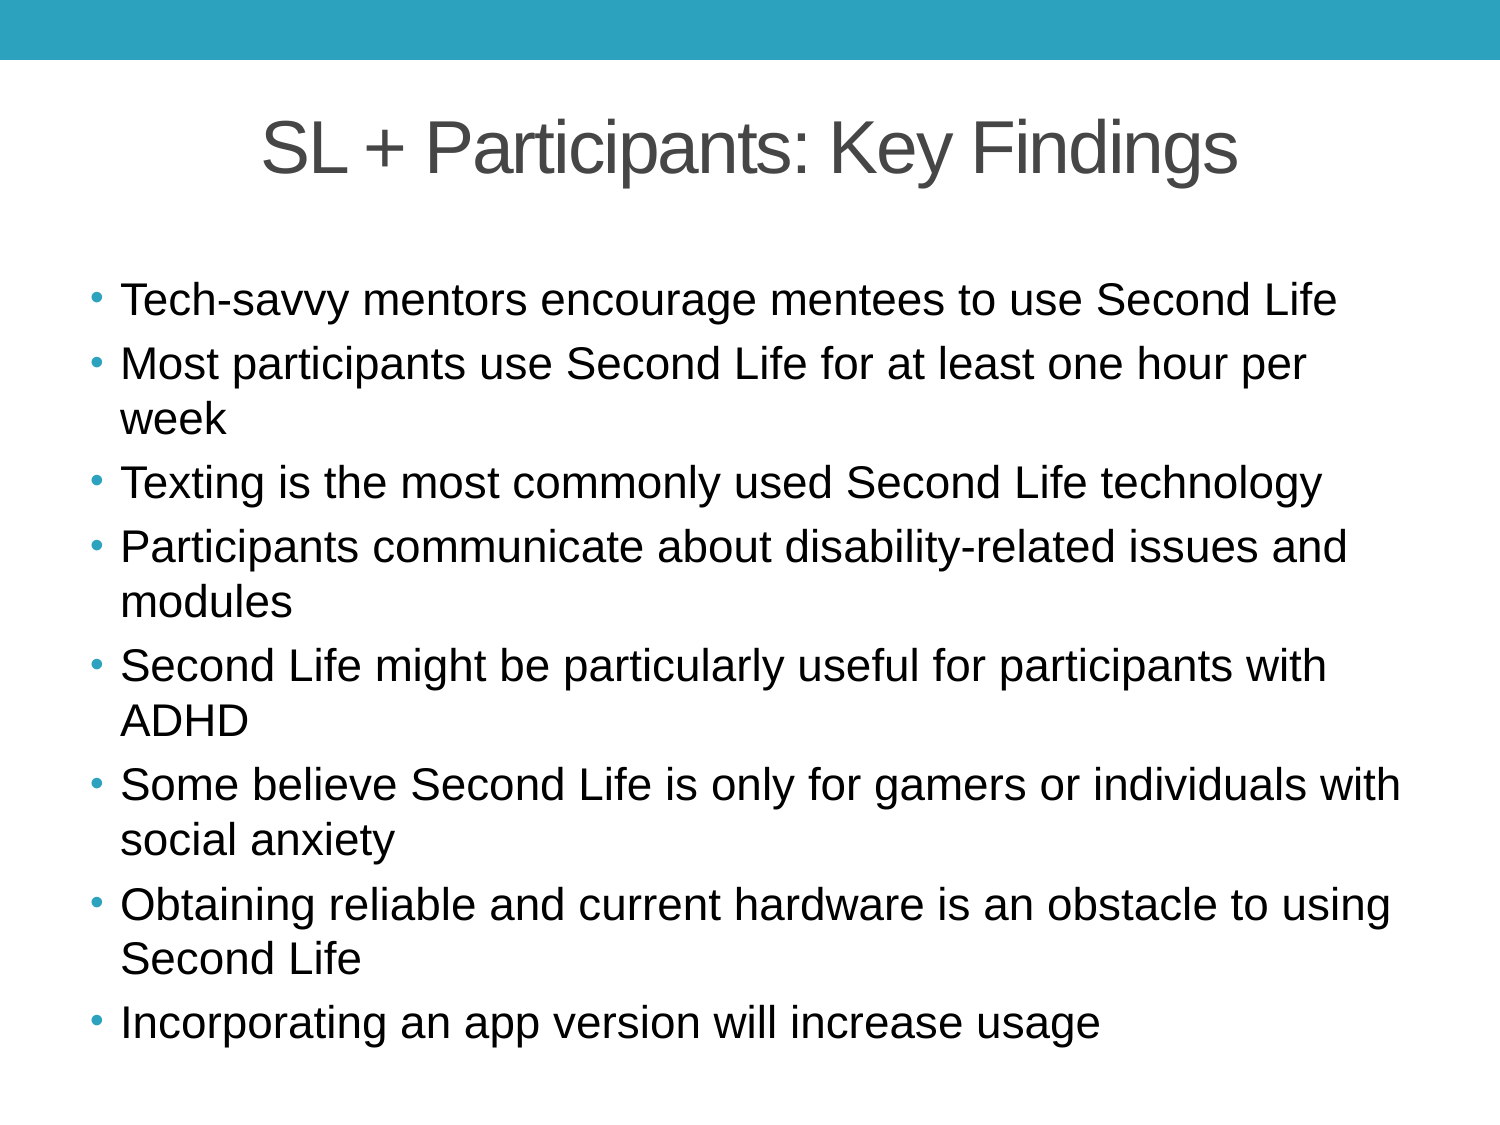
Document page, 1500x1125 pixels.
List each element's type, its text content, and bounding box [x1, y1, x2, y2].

list Tech-savvy mentors encourage mentees to use Second Life Most participants use Second Life for at least one hour per week Texting is the most commonly used Second Life technology Participants communicate about disability-related issues and modules Second Life might be particularly useful for participants with ADHD Some believe Second Life is only for gamers or individuals with social anxiety Obtaining reliable and current hardware is an obstacle to using Second Life Incorporating an app version will increase usage [75, 262, 1425, 1063]
title SL + Participants: Key Findings [75, 62, 1425, 225]
